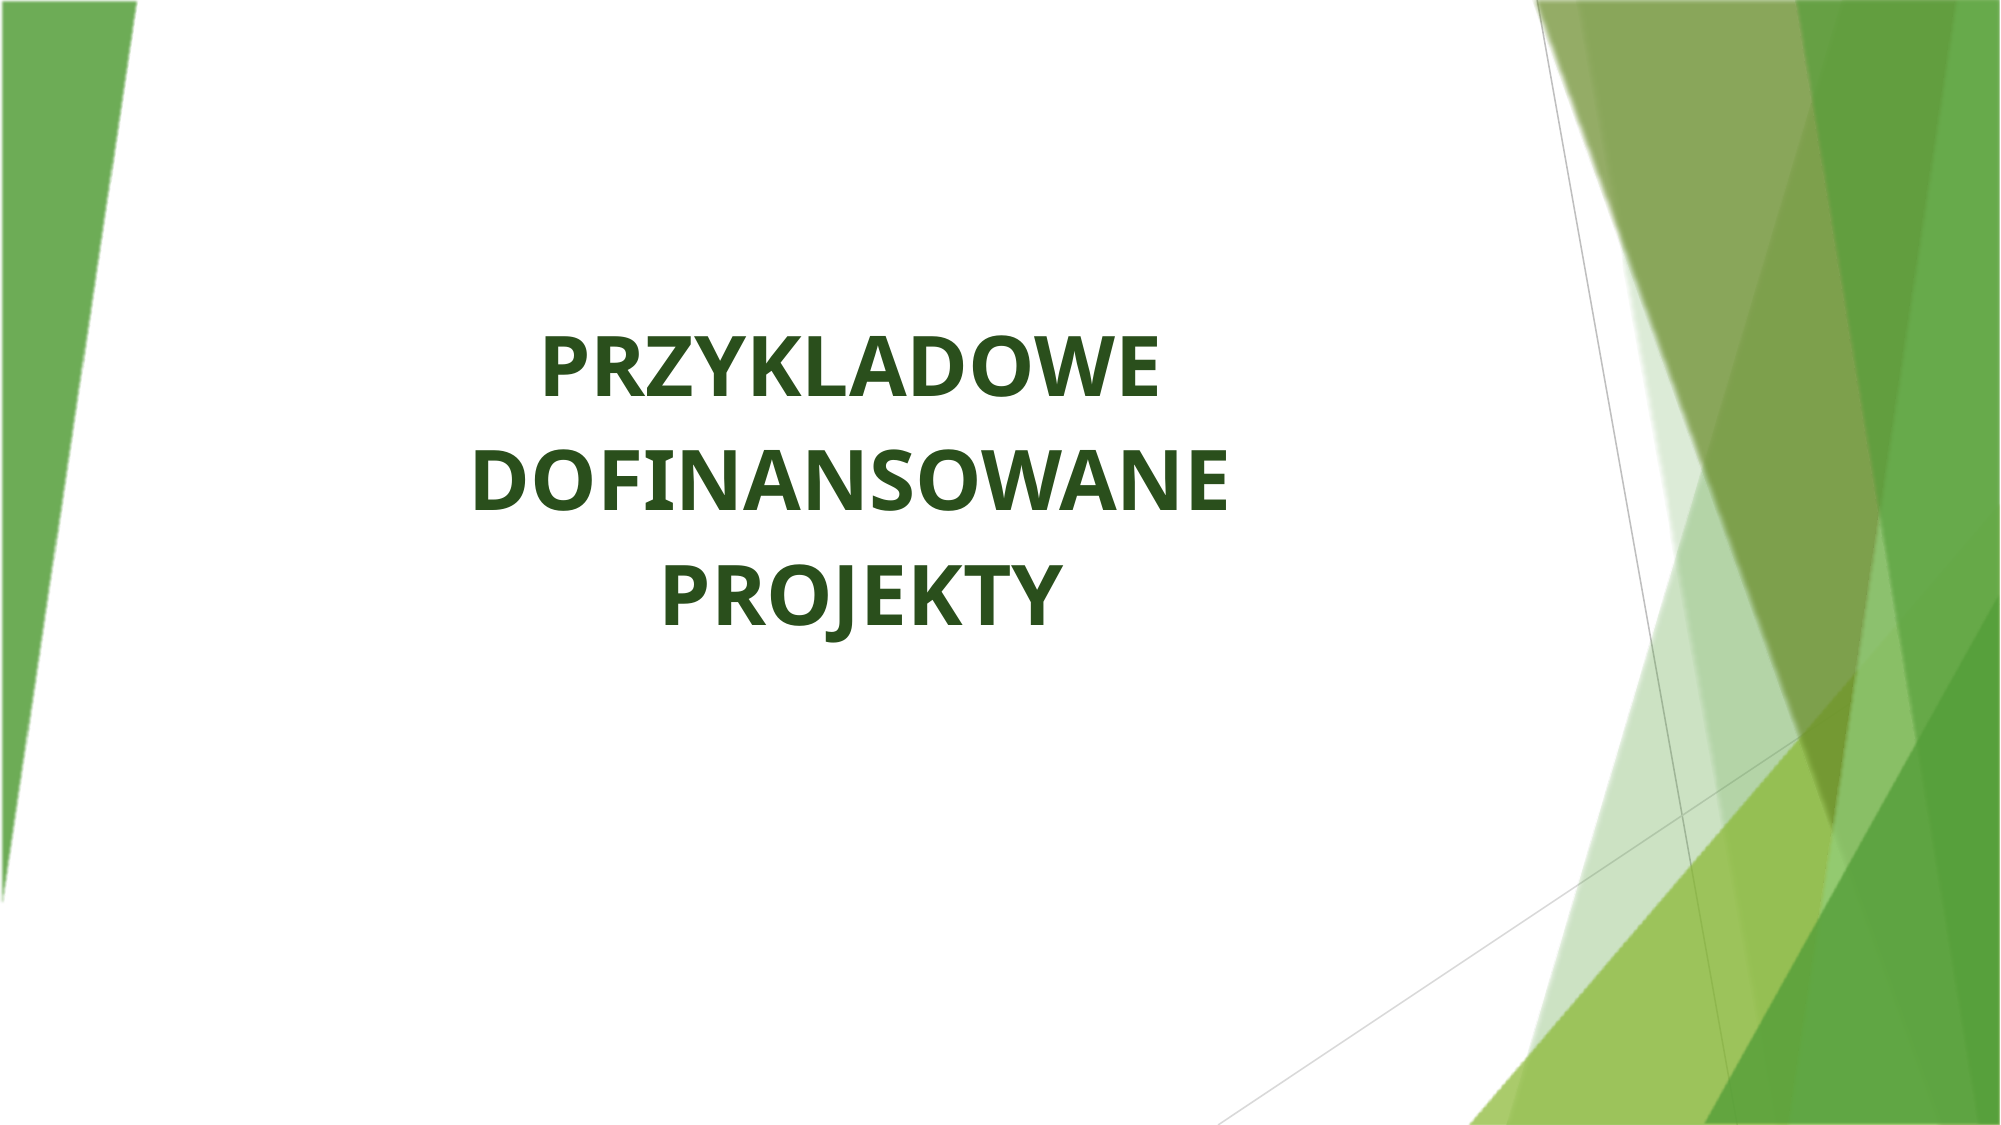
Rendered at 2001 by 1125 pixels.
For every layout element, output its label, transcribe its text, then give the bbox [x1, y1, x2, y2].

subtitle PRZYKLADOWE DOFINANSOWANE PROJEKTY [184, 237, 1538, 650]
